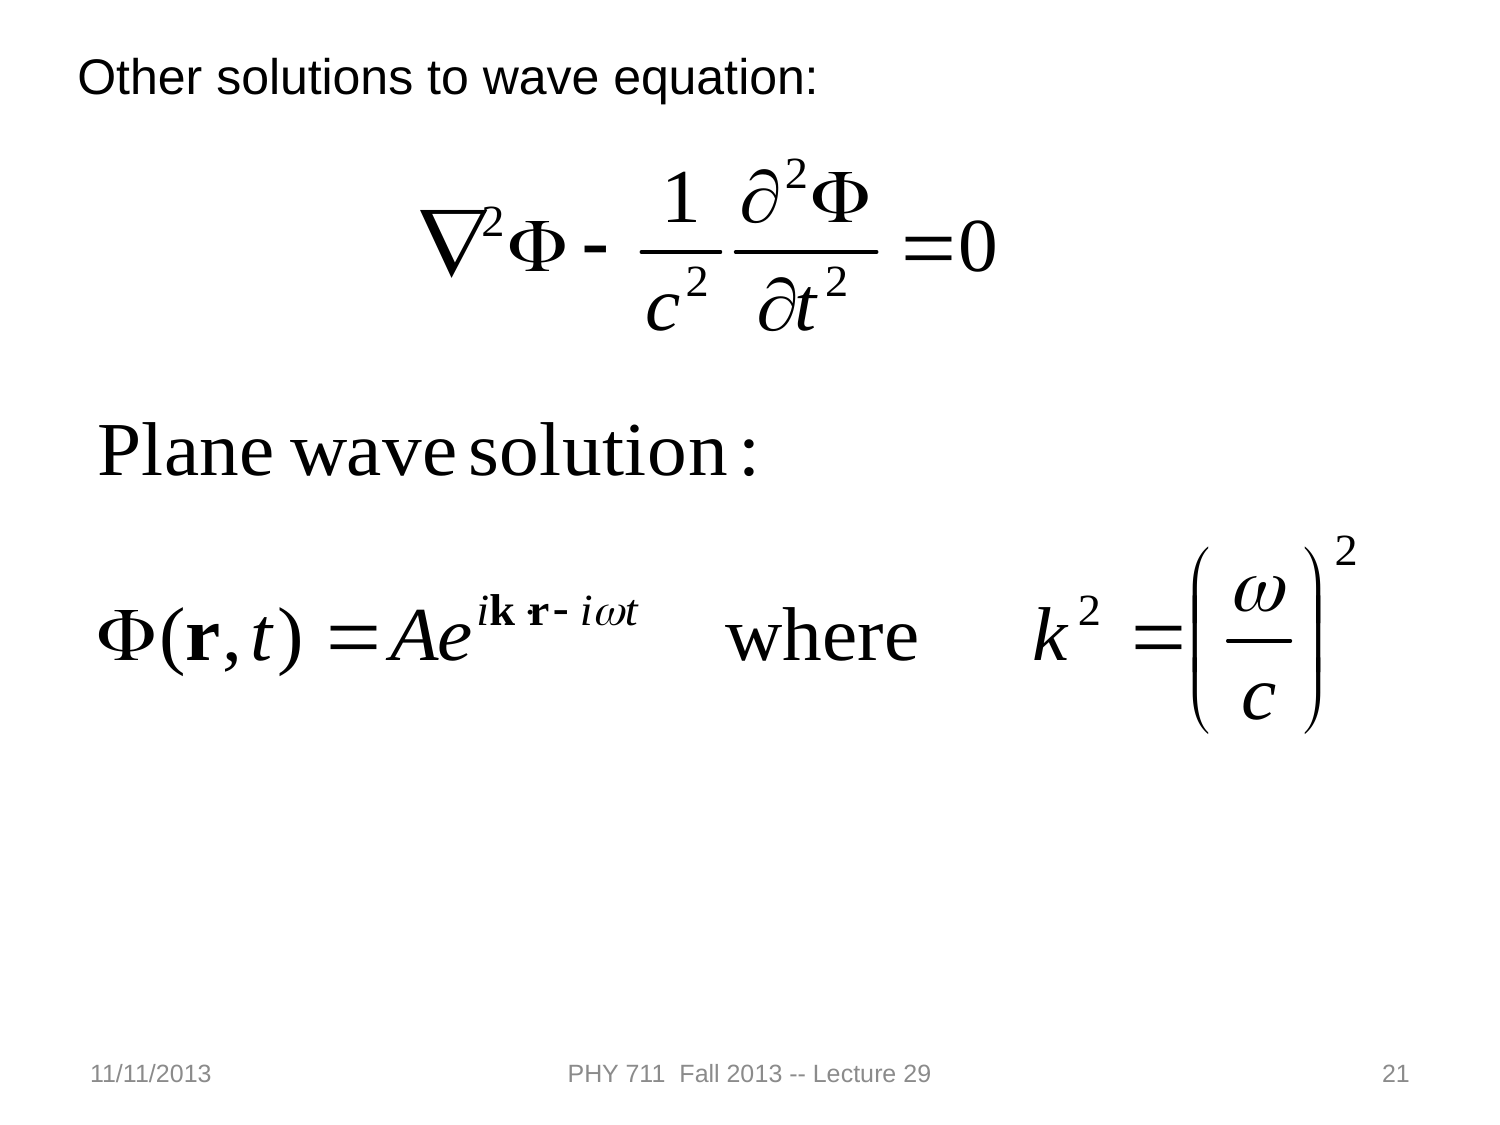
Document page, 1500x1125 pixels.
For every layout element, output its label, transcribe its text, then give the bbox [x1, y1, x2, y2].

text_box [410, 137, 1053, 348]
footer PHY 711 Fall 2013 -- Lecture 29 [512, 1042, 988, 1103]
slide_number 21 [1074, 1042, 1425, 1103]
text_box Other solutions to wave equation: [62, 37, 1313, 113]
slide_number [75, 1042, 425, 1103]
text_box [85, 406, 1376, 751]
